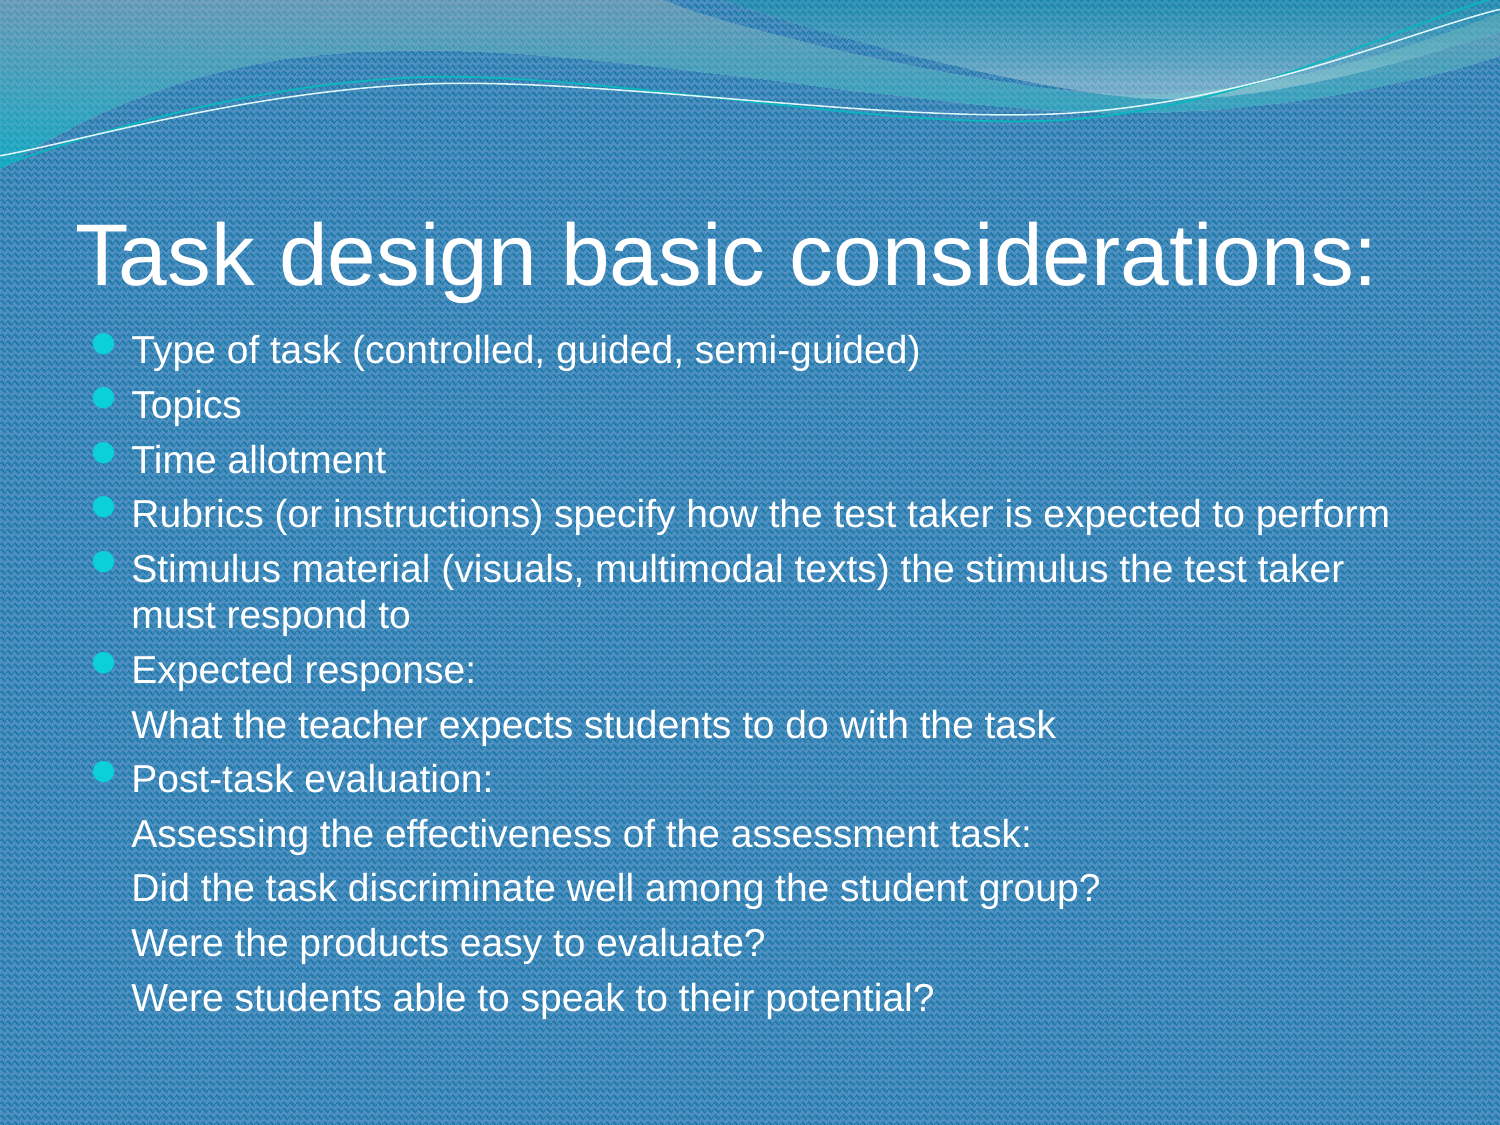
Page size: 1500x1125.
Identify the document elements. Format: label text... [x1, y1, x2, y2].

title Task design basic considerations: [75, 115, 1425, 303]
list Type of task (controlled, guided, semi-guided) Topics Time allotment Rubrics (or instructions) specify how the test taker is expected to perform Stimulus material (visuals, multimodal texts) the stimulus the test taker must respond to Expected response: What the teacher expects students to do with the task Post-task evaluation: Assessing the effectiveness of the assessment task: Did the task discriminate well among the student group? Were the products easy to evaluate? Were students able to speak to their potential? [75, 317, 1425, 1038]
